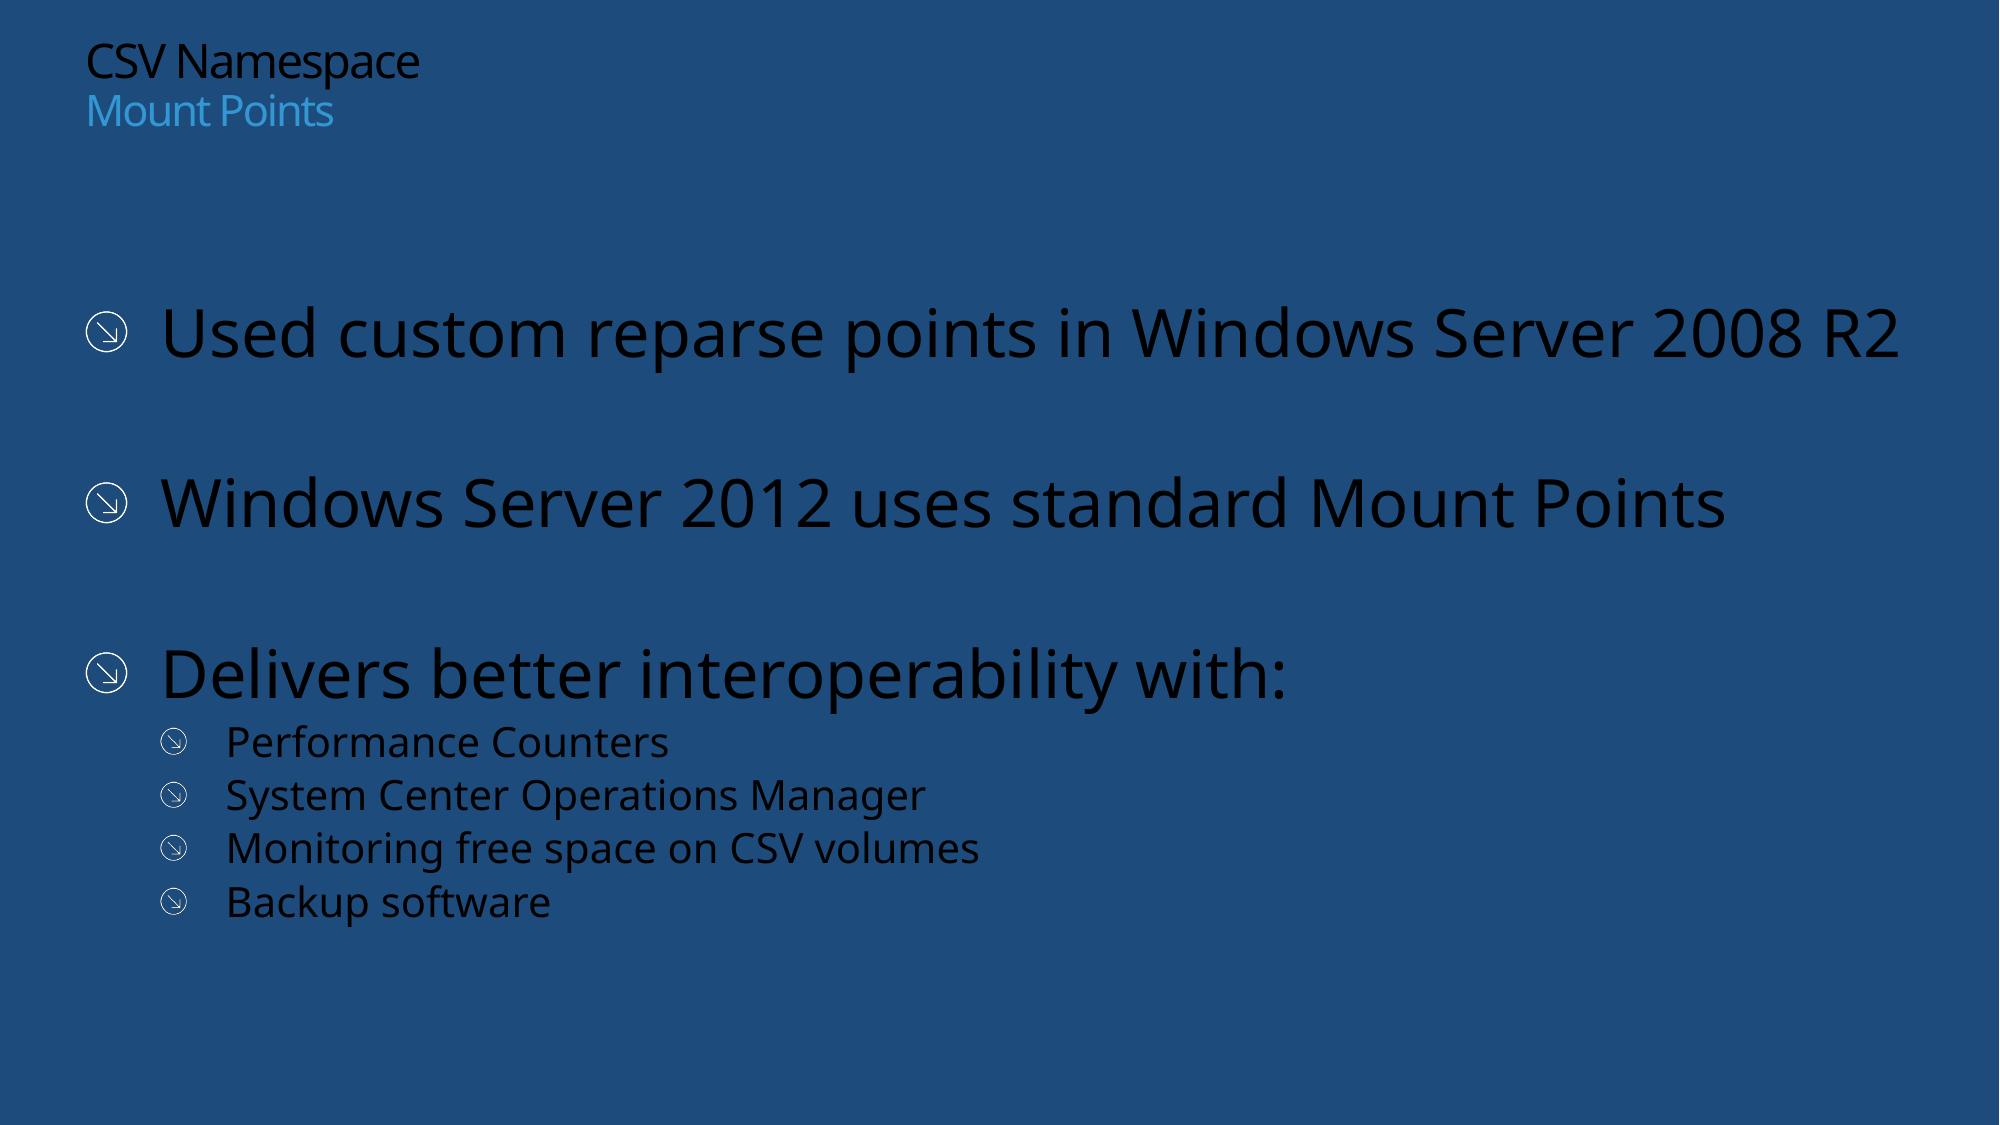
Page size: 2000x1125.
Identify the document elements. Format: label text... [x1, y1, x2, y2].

picture [85, 481, 128, 524]
picture [85, 651, 128, 694]
picture [85, 310, 128, 353]
picture [160, 727, 187, 755]
picture [160, 781, 187, 808]
title CSV Namespace Mount Points [85, 37, 1914, 138]
picture [160, 887, 187, 915]
list Used custom reparse points in Windows Server 2008 R2 Windows Server 2012 uses standard Mount Points Delivers better interoperability with: Performance Counters System Center Operations Manager Monitoring free space on CSV volumes Backup software [85, 299, 1914, 950]
picture [160, 834, 187, 861]
